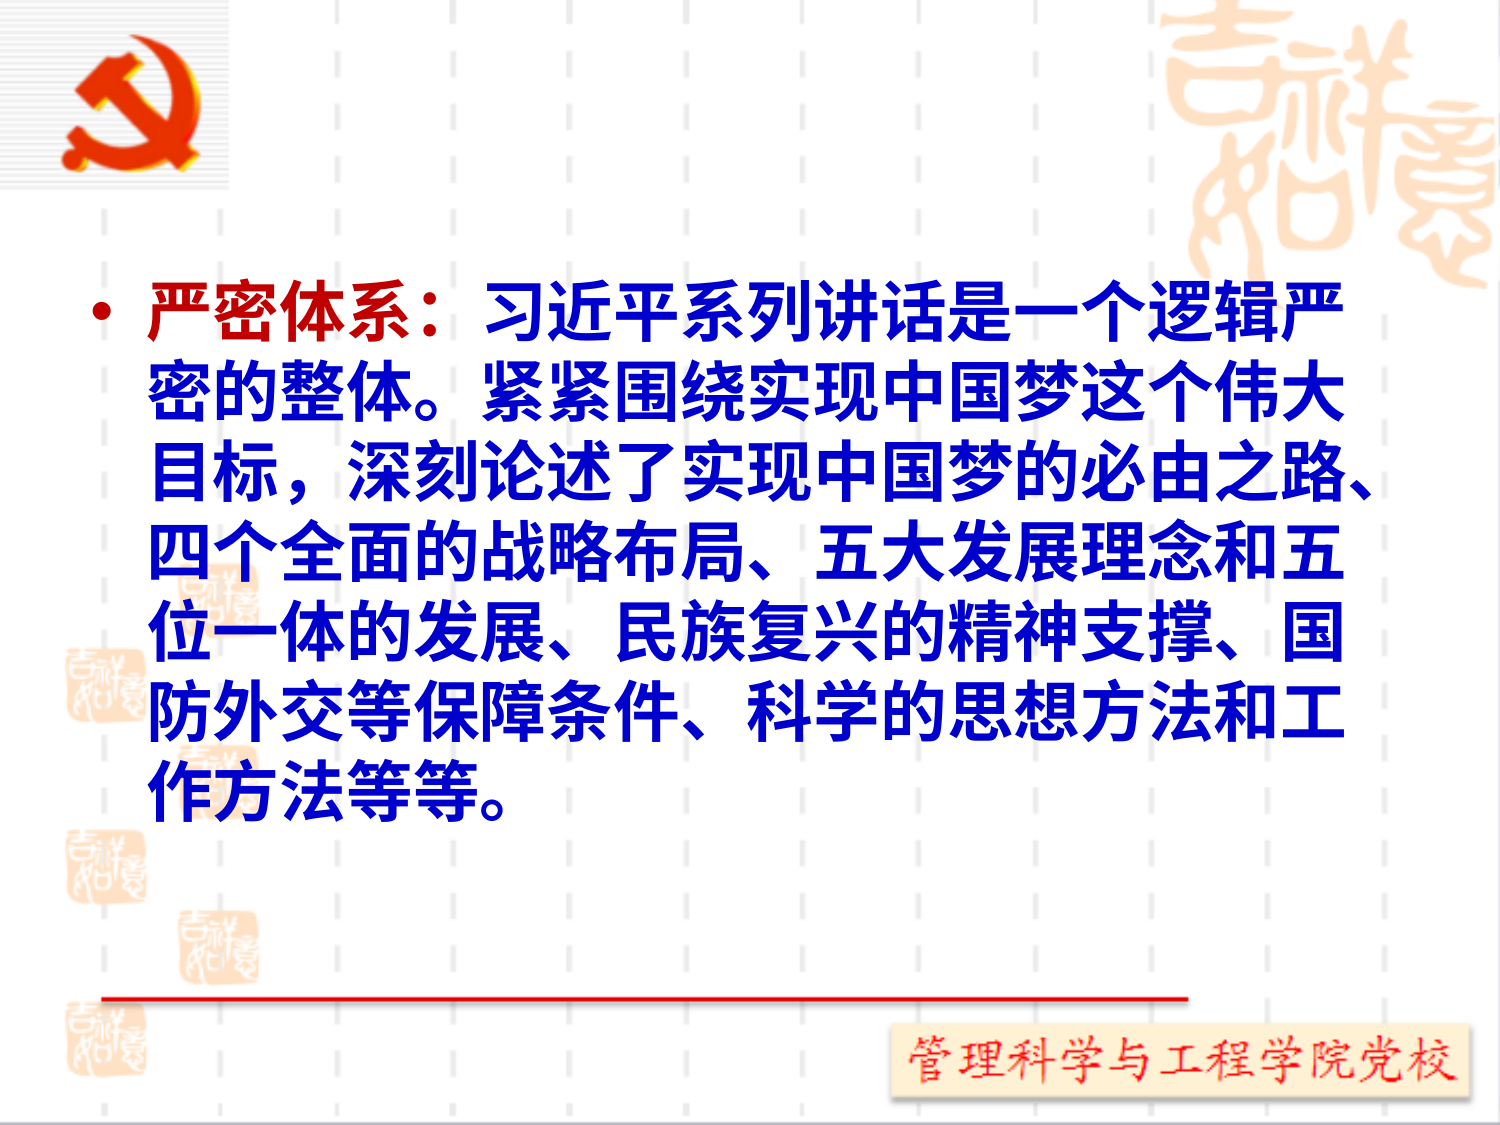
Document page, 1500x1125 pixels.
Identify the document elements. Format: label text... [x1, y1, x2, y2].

list 严密体系：习近平系列讲话是一个逻辑严密的整体。紧紧围绕实现中国梦这个伟大目标，深刻论述了实现中国梦的必由之路、四个全面的战略布局、五大发展理念和五位一体的发展、民族复兴的精神支撑、国防外交等保障条件、科学的思想方法和工作方法等等。 [75, 262, 1425, 1005]
picture [0, 0, 1500, 1125]
